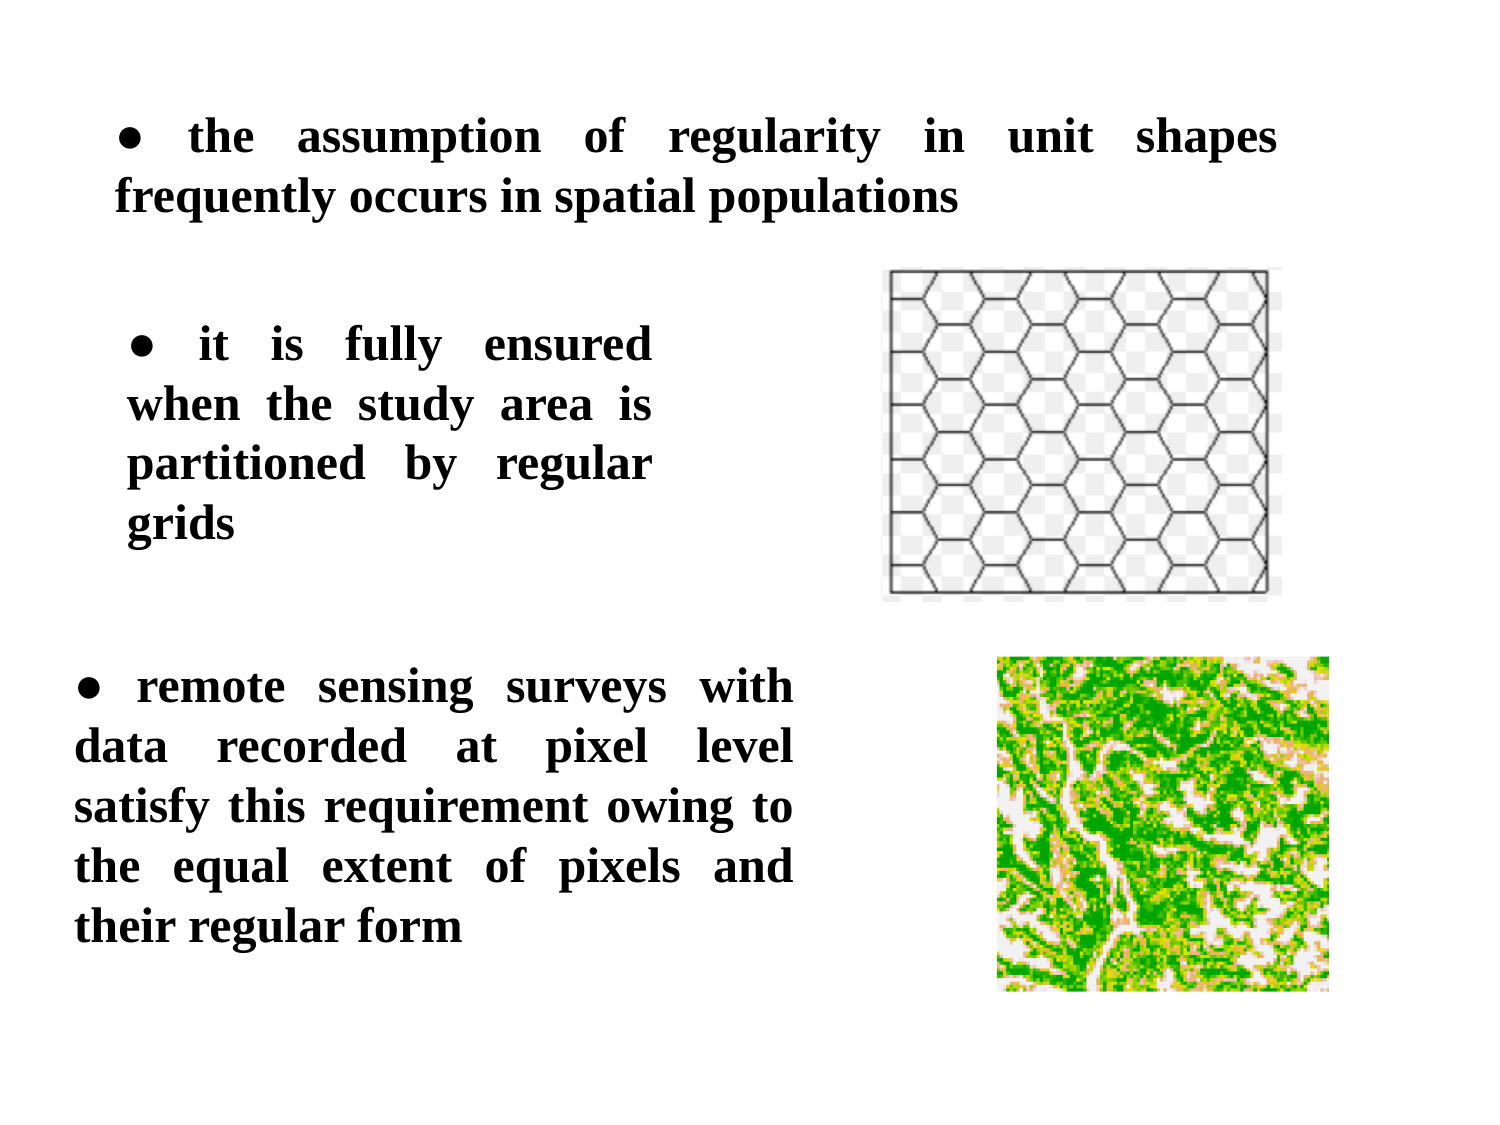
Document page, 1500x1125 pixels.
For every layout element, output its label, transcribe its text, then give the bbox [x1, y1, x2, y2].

text_box ● it is fully ensured when the study area is partitioned by regular grids [112, 302, 668, 558]
text_box ● remote sensing surveys with data recorded at pixel level satisfy this requirement owing to the equal extent of pixels and their regular form [58, 645, 809, 960]
picture [997, 656, 1330, 992]
text_box ● the assumption of regularity in unit shapes frequently occurs in spatial populations [100, 95, 1294, 231]
picture [881, 266, 1282, 602]
